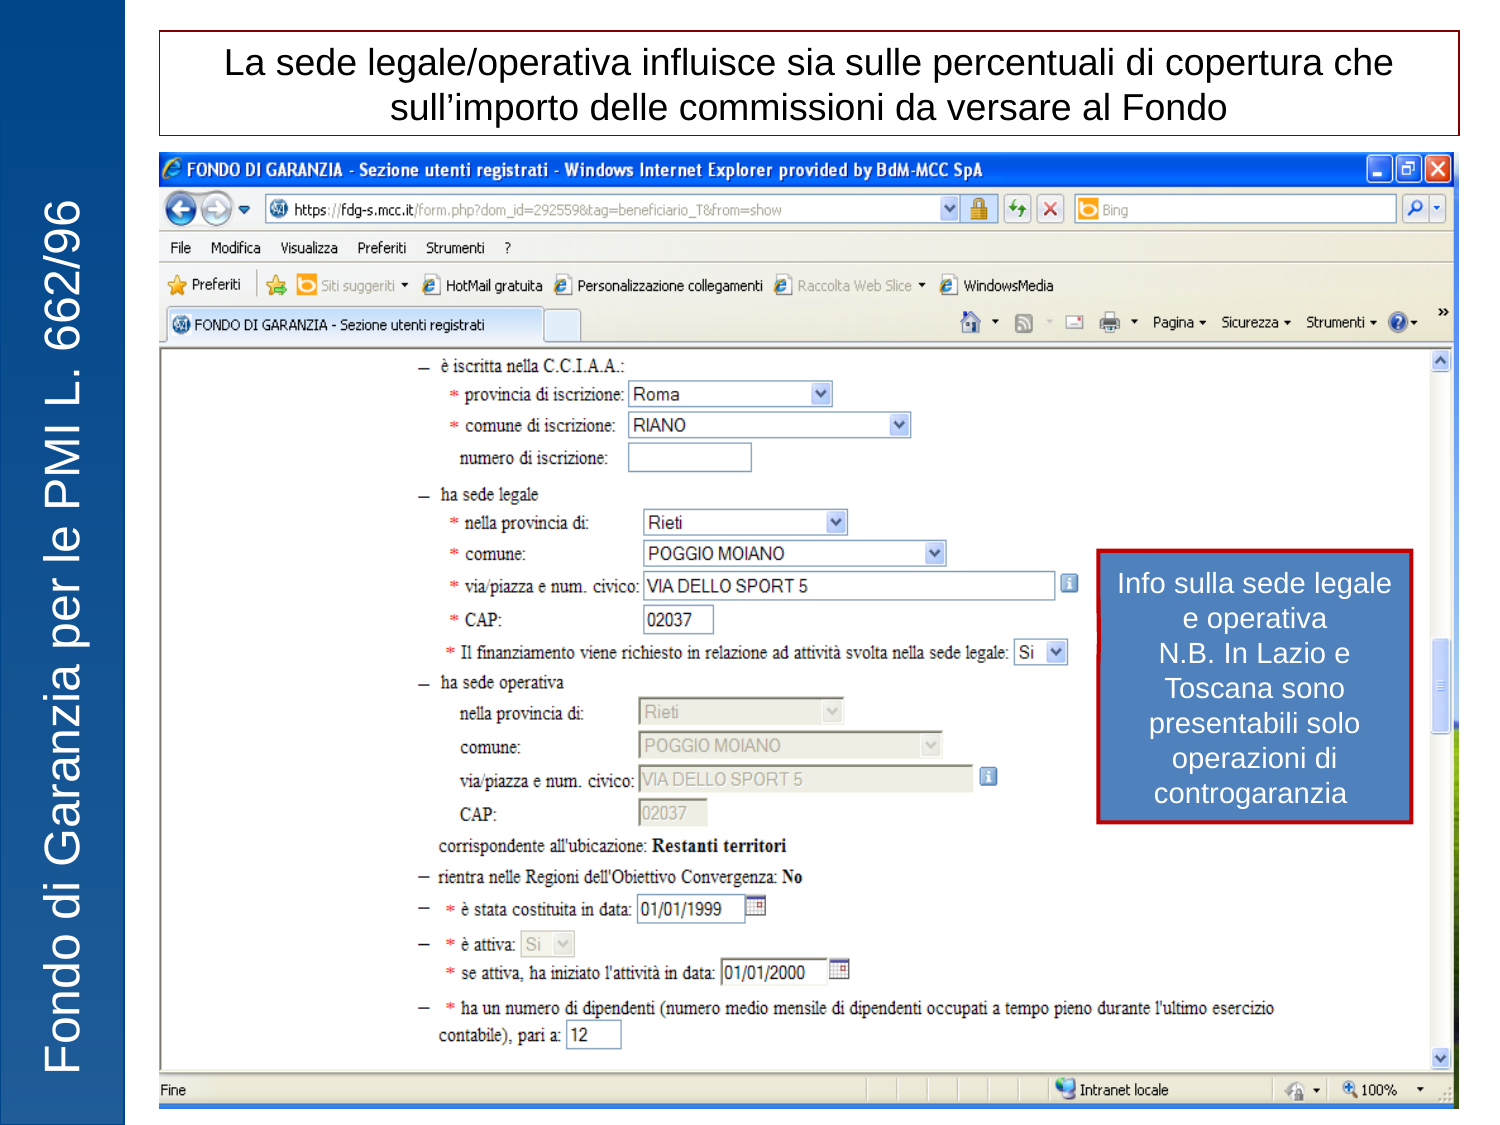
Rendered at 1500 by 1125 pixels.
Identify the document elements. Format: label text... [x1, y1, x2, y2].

picture [159, 152, 1460, 1110]
text_box La sede legale/operativa influisce sia sulle percentuali di copertura che sull’importo delle commissioni da versare al Fondo [159, 30, 1459, 136]
